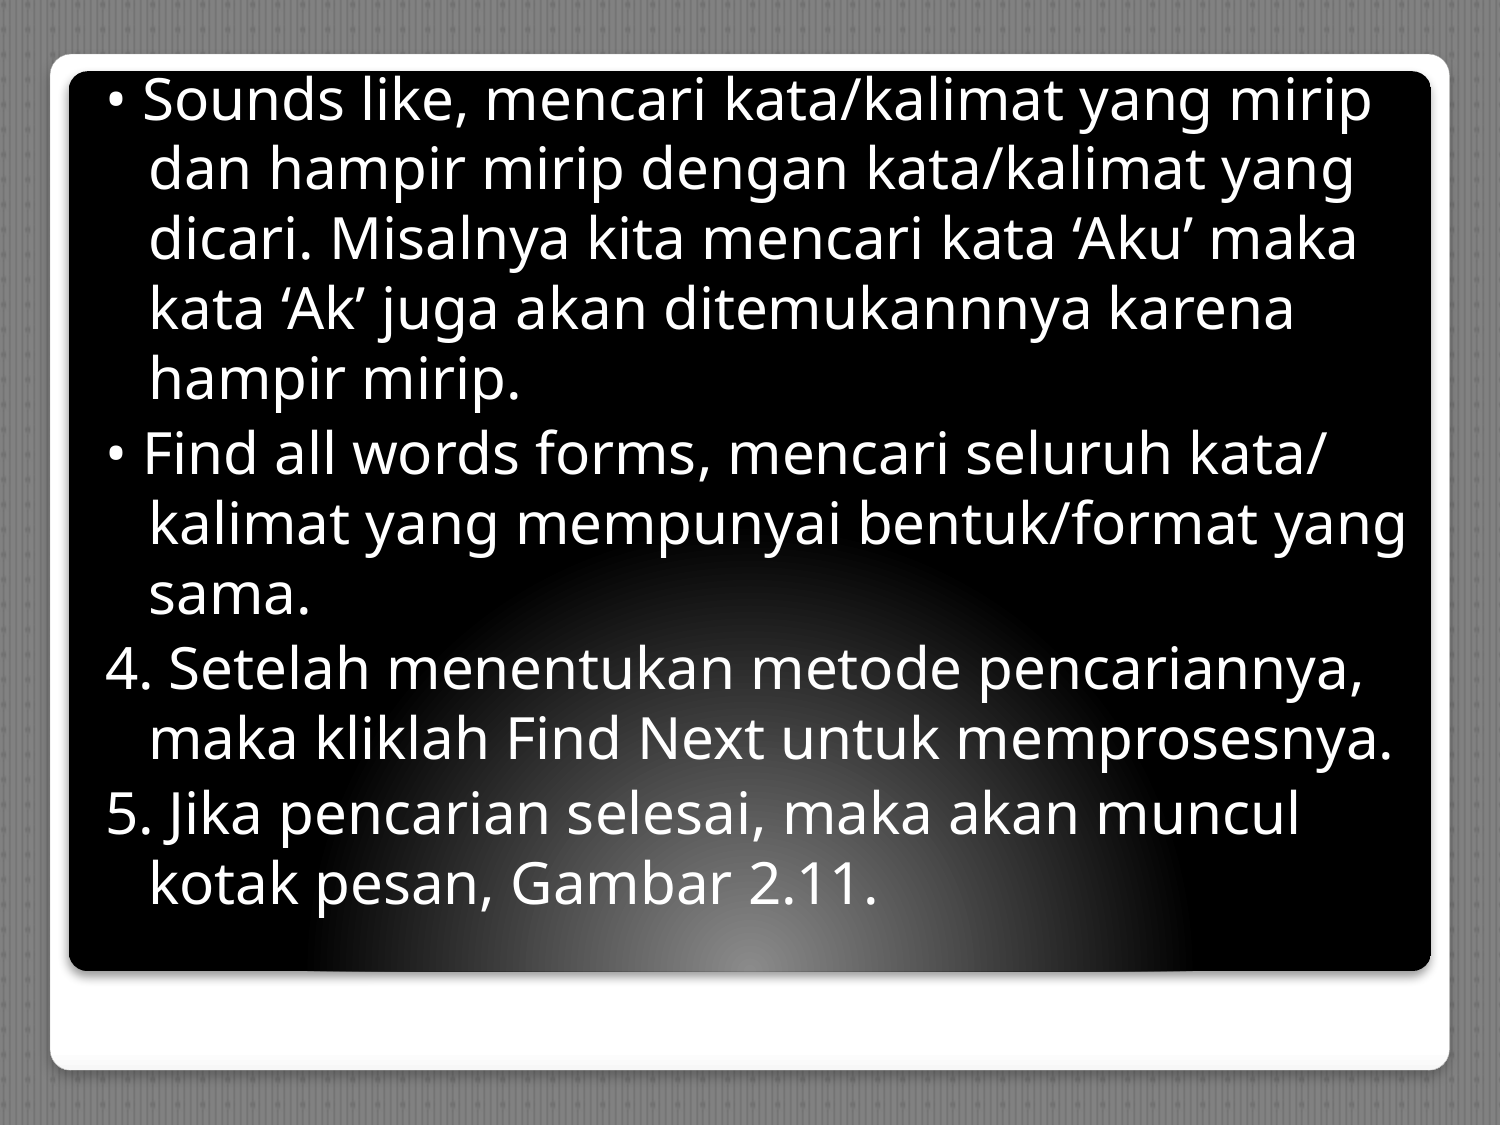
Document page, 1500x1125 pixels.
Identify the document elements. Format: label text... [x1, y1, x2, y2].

list • Sounds like, mencari kata/kalimat yang mirip dan hampir mirip dengan kata/kalimat yang dicari. Misalnya kita mencari kata ‘Aku’ maka kata ‘Ak’ juga akan ditemukannnya karena hampir mirip. • Find all words forms, mencari seluruh kata/ kalimat yang mempunyai bentuk/format yang sama. 4. Setelah menentukan metode pencariannya, maka kliklah Find Next untuk memprosesnya. 5. Jika pencarian selesai, maka akan muncul kotak pesan, Gambar 2.11. [75, 46, 1425, 1005]
